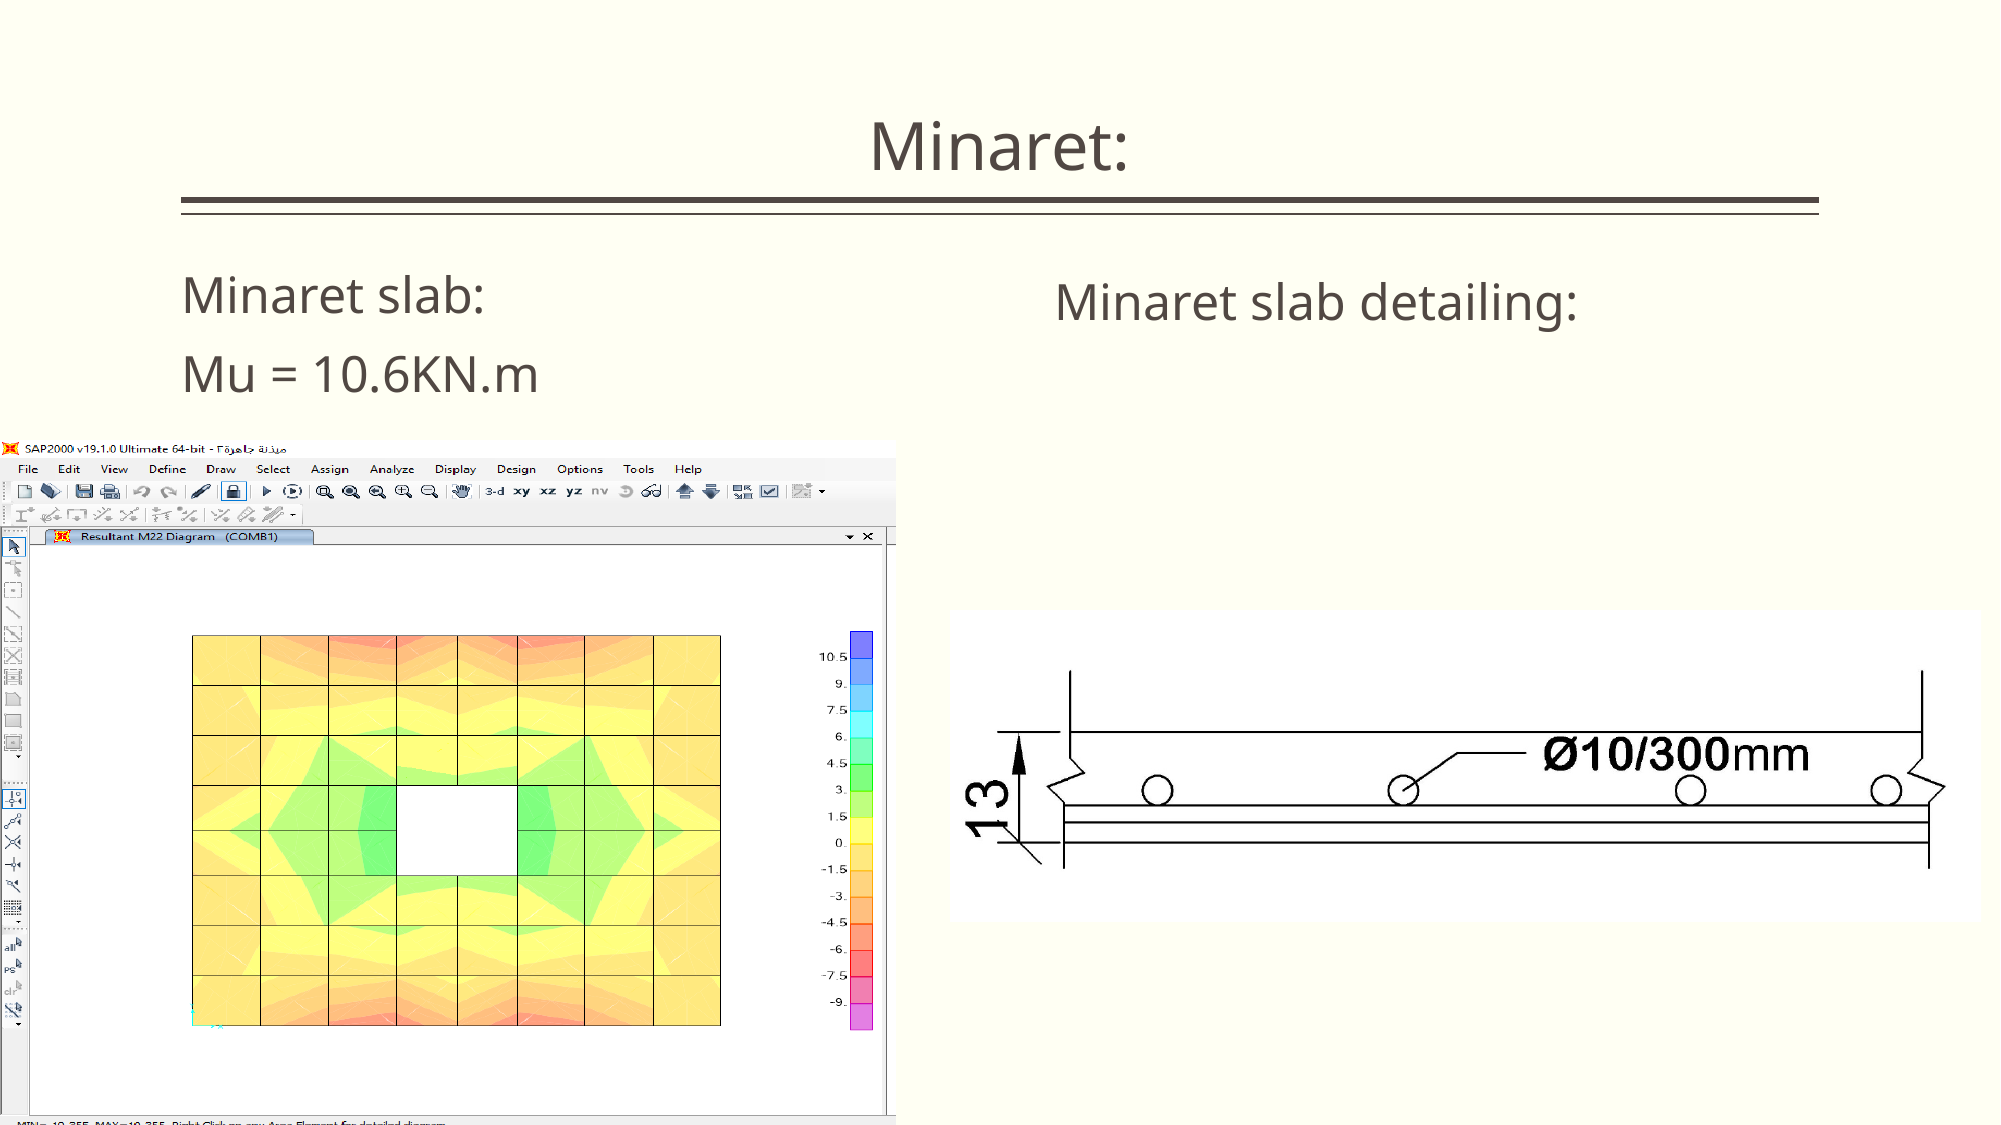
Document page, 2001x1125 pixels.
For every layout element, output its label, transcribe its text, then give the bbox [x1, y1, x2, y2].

picture [0, 440, 896, 1125]
picture [949, 610, 1982, 922]
list Minaret slab: Mu = 10.6KN.m [181, 262, 817, 438]
text_box Minaret slab detailing: [1039, 263, 1892, 339]
title Minaret: [181, 12, 1819, 193]
